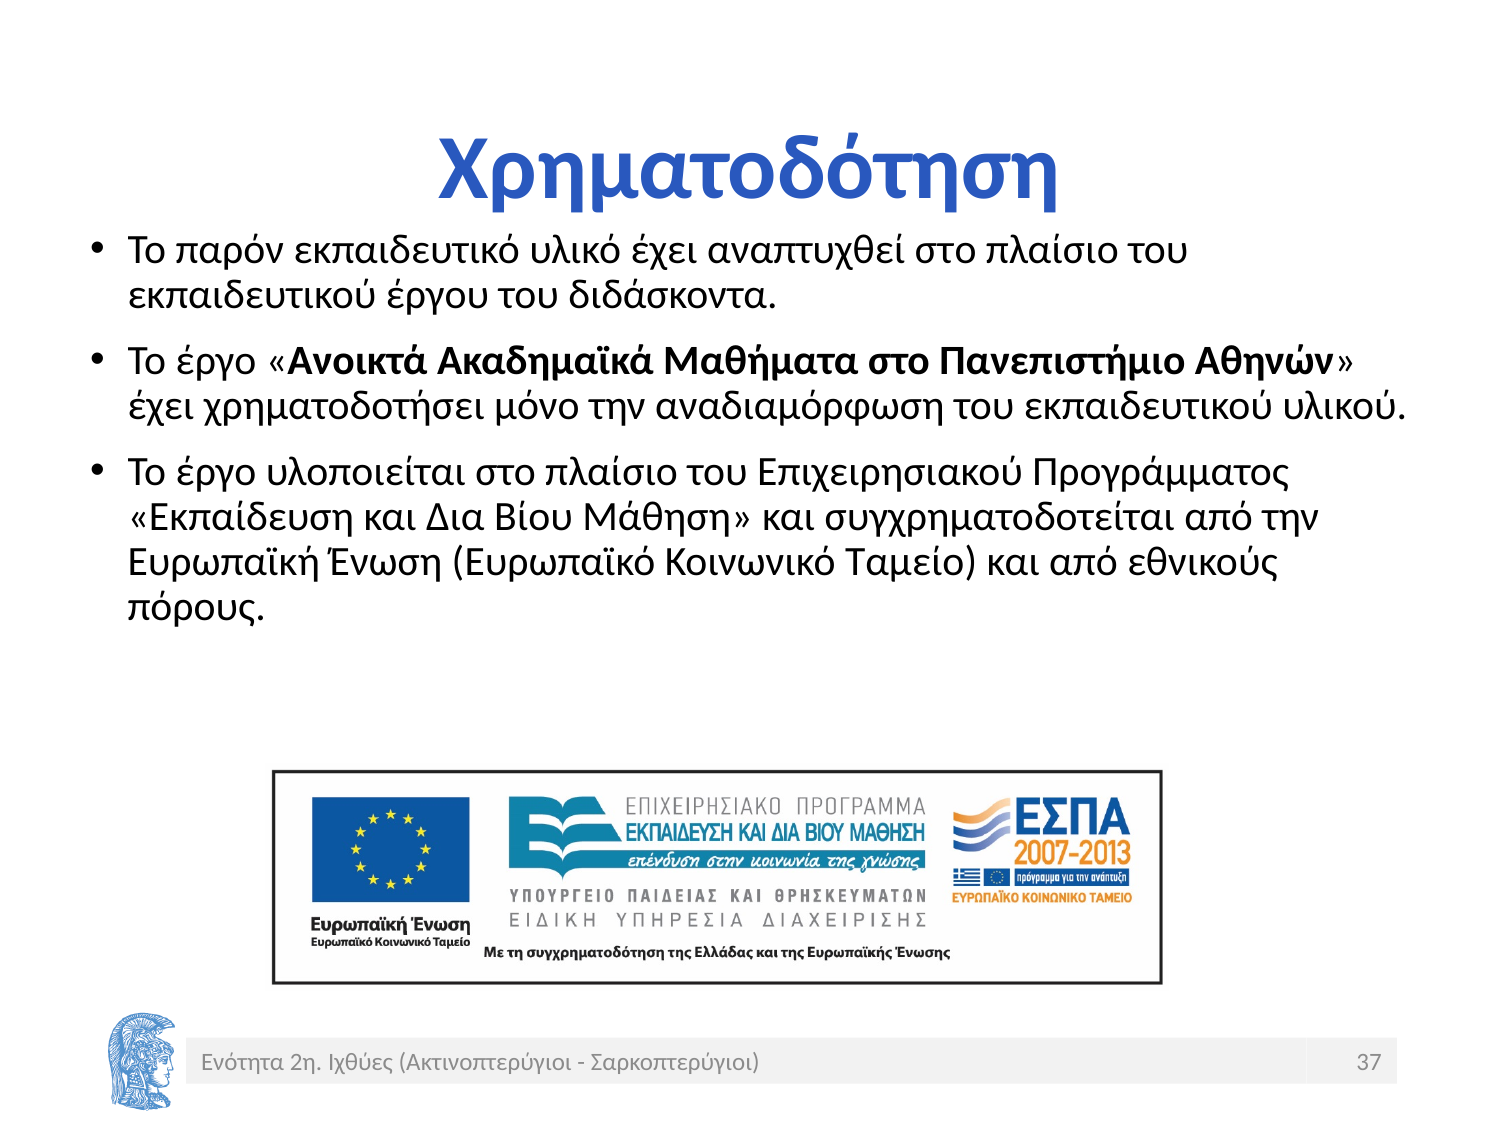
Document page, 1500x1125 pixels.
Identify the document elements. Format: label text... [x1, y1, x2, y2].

list Το παρόν εκπαιδευτικό υλικό έχει αναπτυχθεί στo πλαίσιo του εκπαιδευτικού έργου του διδάσκοντα. Το έργο «Ανοικτά Ακαδημαϊκά Μαθήματα στο Πανεπιστήμιο Αθηνών» έχει χρηματοδοτήσει μόνο την αναδιαμόρφωση του εκπαιδευτικού υλικού. Το έργο υλοποιείται στο πλαίσιο του Επιχειρησιακού Προγράμματος «Εκπαίδευση και Δια Βίου Μάθηση» και συγχρηματοδοτείται από την Ευρωπαϊκή Ένωση (Ευρωπαϊκό Κοινωνικό Ταμείο) και από εθνικούς πόρους. [75, 219, 1425, 963]
picture [103, 1011, 186, 1114]
slide_number 37 [1306, 1037, 1397, 1084]
picture [265, 763, 1169, 991]
footer Ενότητα 2η. Ιχθύες (Ακτινοπτερύγιοι - Σαρκοπτερύγιοι) [186, 1037, 1306, 1084]
title Χρηματοδότηση [103, 59, 1397, 219]
